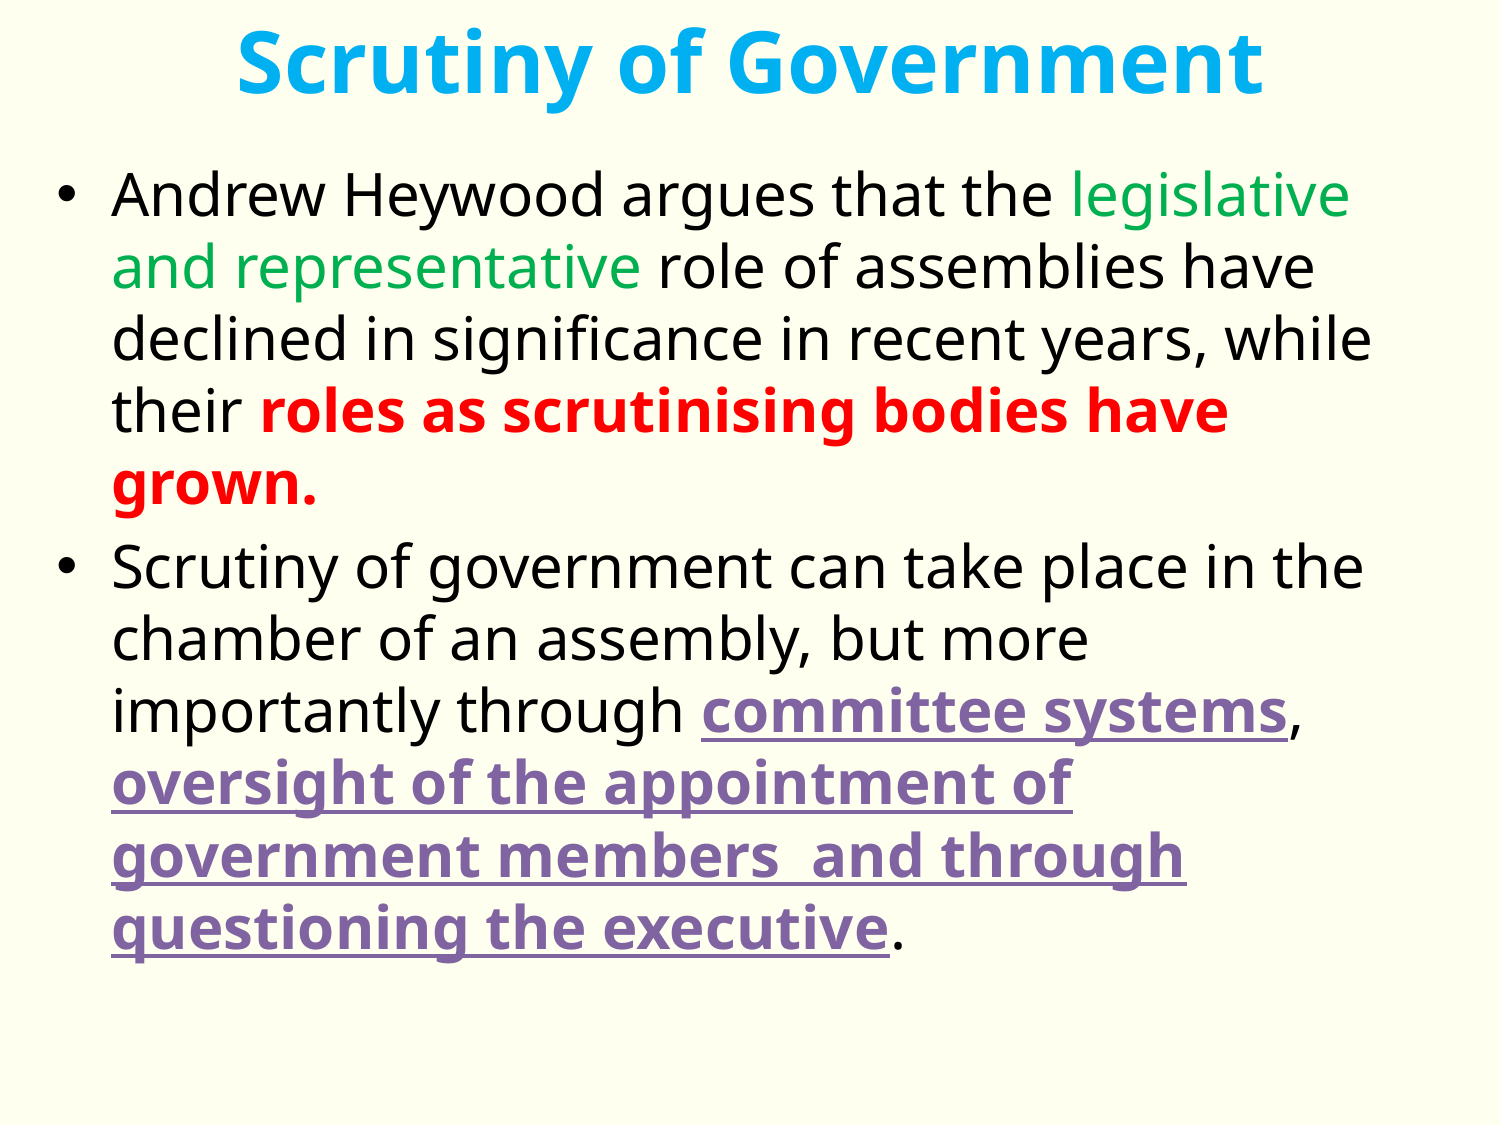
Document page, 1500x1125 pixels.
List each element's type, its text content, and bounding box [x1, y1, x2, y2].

list Andrew Heywood argues that the legislative and representative role of assemblies have declined in significance in recent years, while their roles as scrutinising bodies have grown. Scrutiny of government can take place in the chamber of an assembly, but more importantly through committee systems, oversight of the appointment of government members and through questioning the executive. [41, 149, 1392, 981]
title Scrutiny of Government [76, 0, 1427, 119]
